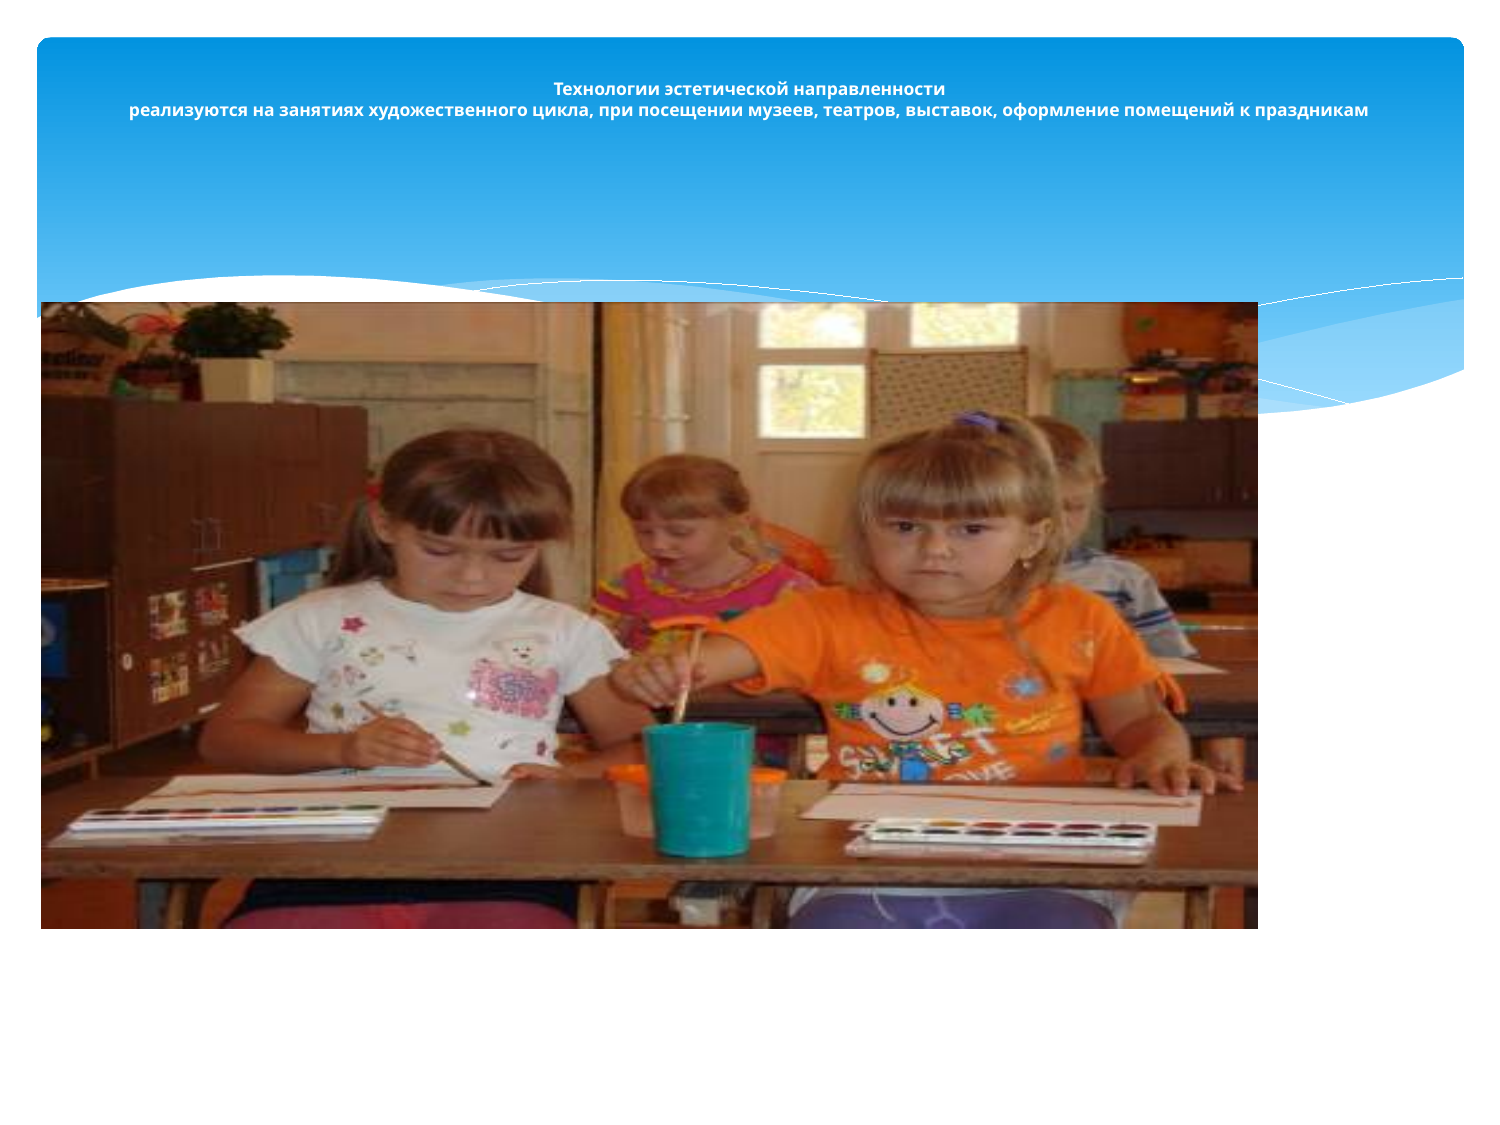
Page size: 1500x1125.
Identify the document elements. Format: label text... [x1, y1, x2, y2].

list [41, 302, 1258, 929]
title Технологии эстетической направленности реализуются на занятиях художественного цикла, при посещении музеев, театров, выставок, оформление помещений к праздникам [0, 0, 1500, 149]
